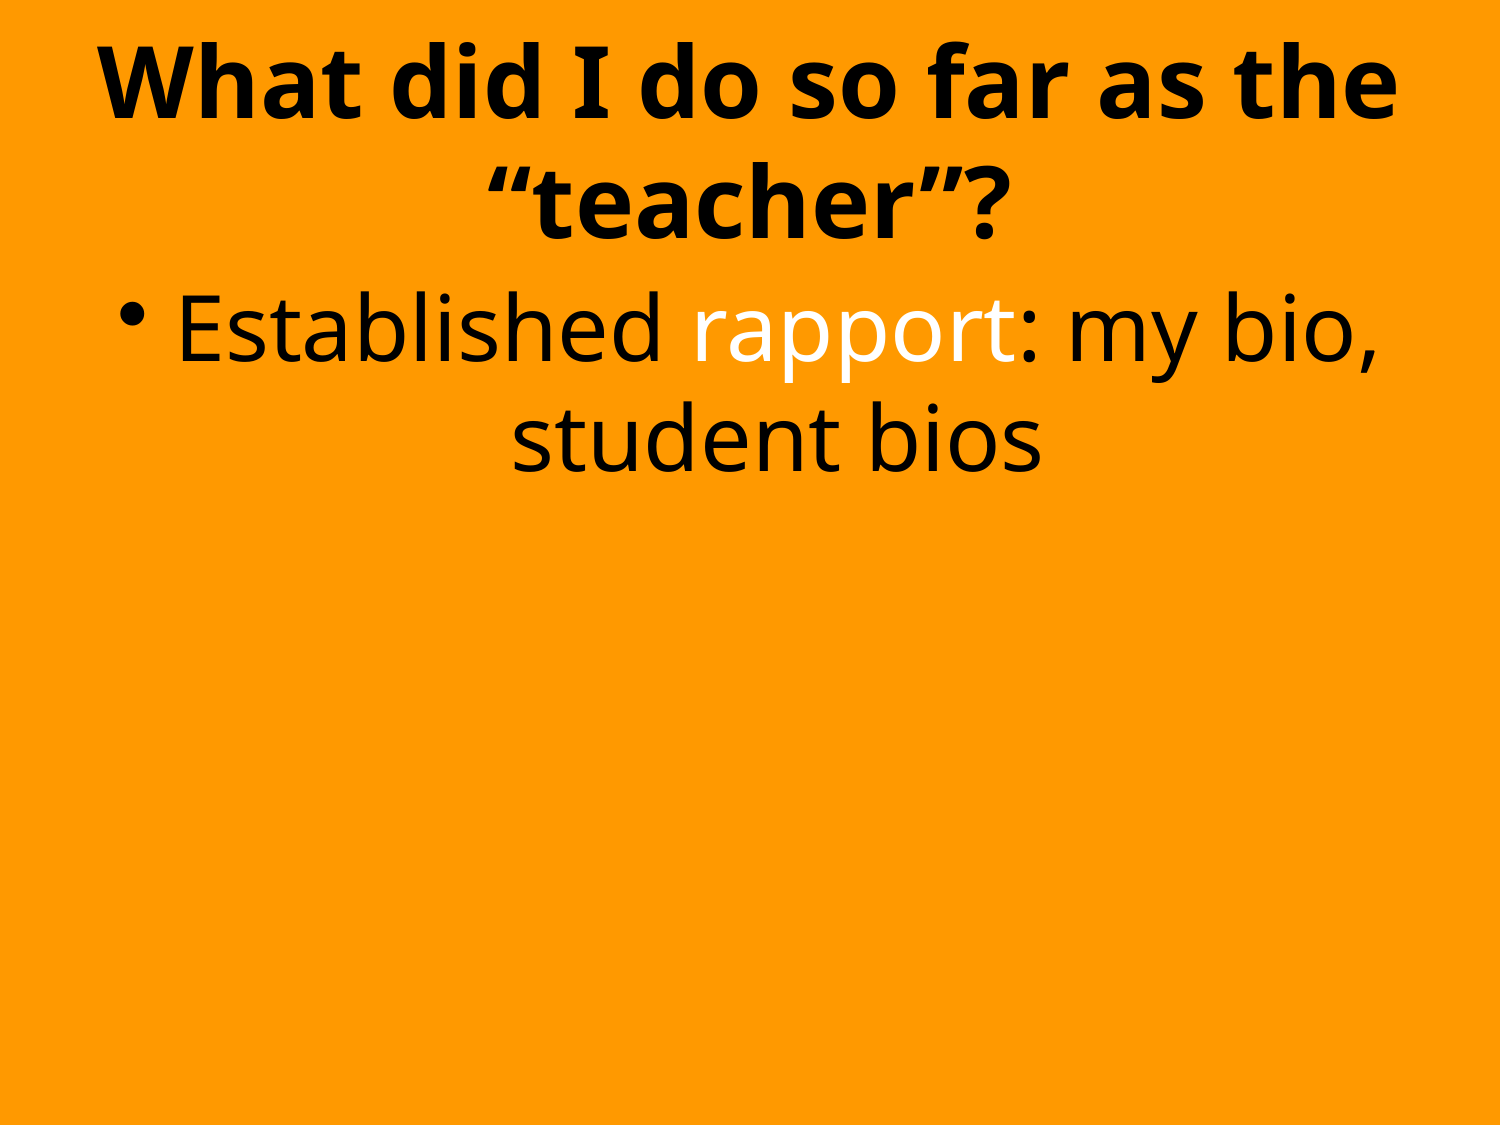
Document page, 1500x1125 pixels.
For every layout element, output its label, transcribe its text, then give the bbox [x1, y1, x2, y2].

list Established rapport: my bio, student bios [75, 262, 1425, 1005]
title What did I do so far as the “teacher”? [75, 45, 1425, 233]
